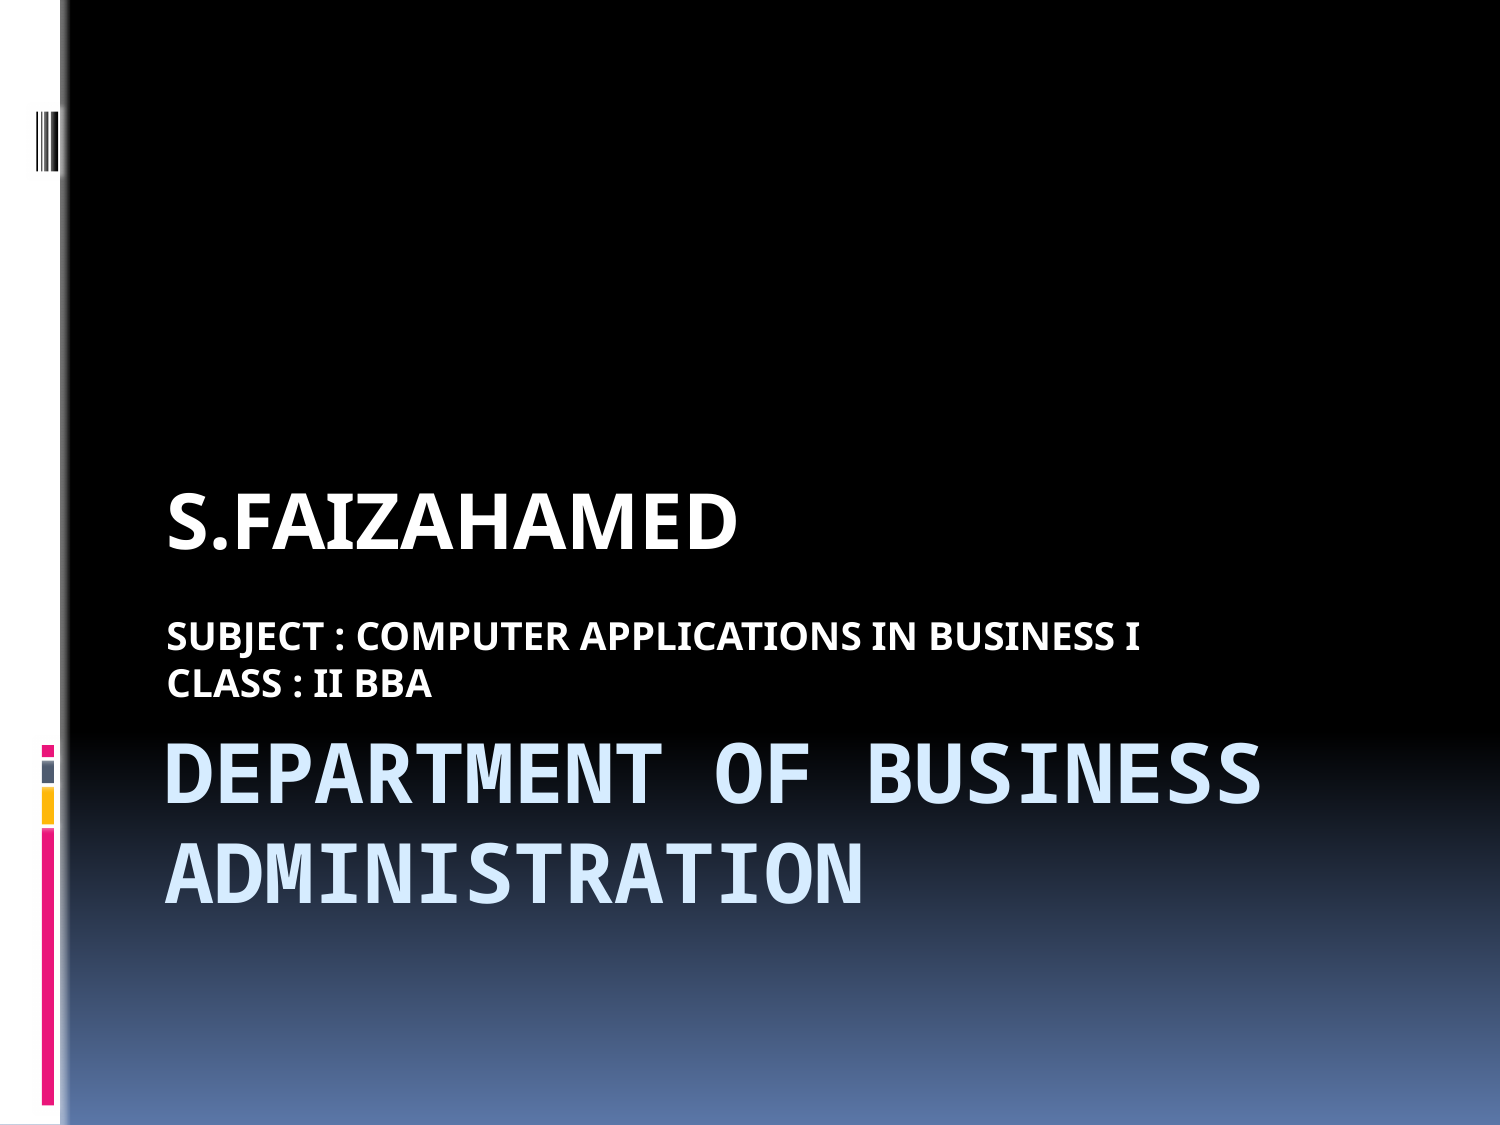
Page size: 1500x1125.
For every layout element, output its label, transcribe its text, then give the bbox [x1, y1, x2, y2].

subtitle S.FAIZAHAMED SUBJECT : COMPUTER APPLICATIONS IN BUSINESS I CLASS : II BBA [150, 464, 1425, 713]
title DEPARTMENT OF BUSINESS ADMINISTRATION [150, 713, 1425, 1037]
